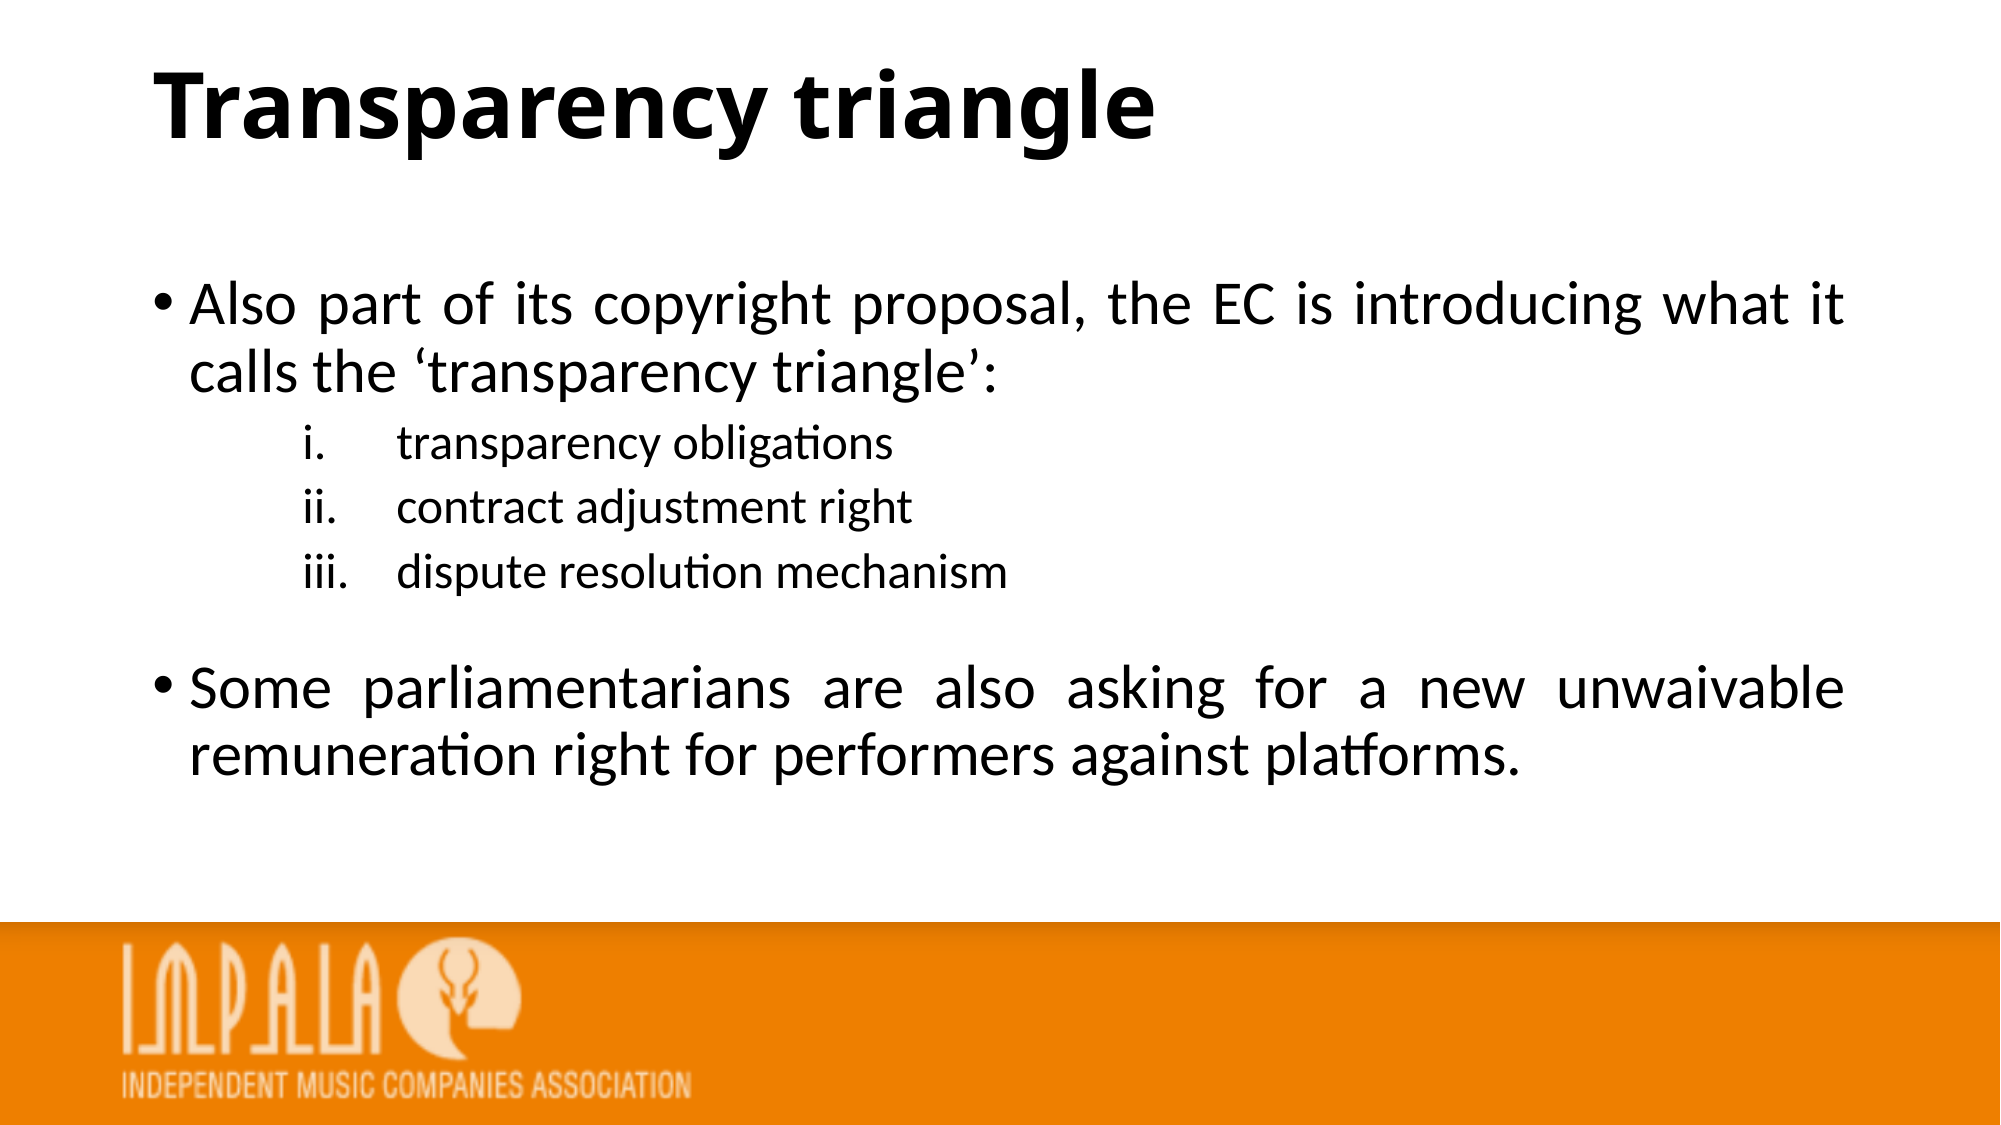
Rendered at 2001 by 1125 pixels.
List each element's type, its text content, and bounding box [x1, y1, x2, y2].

picture [0, 922, 2000, 1125]
list Also part of its copyright proposal, the EC is introducing what it calls the ‘transparency triangle’: transparency obligations contract adjustment right dispute resolution mechanism Some parliamentarians are also asking for a new unwaivable remuneration right for performers against platforms. [136, 182, 1863, 898]
title Transparency triangle [137, 0, 1863, 182]
